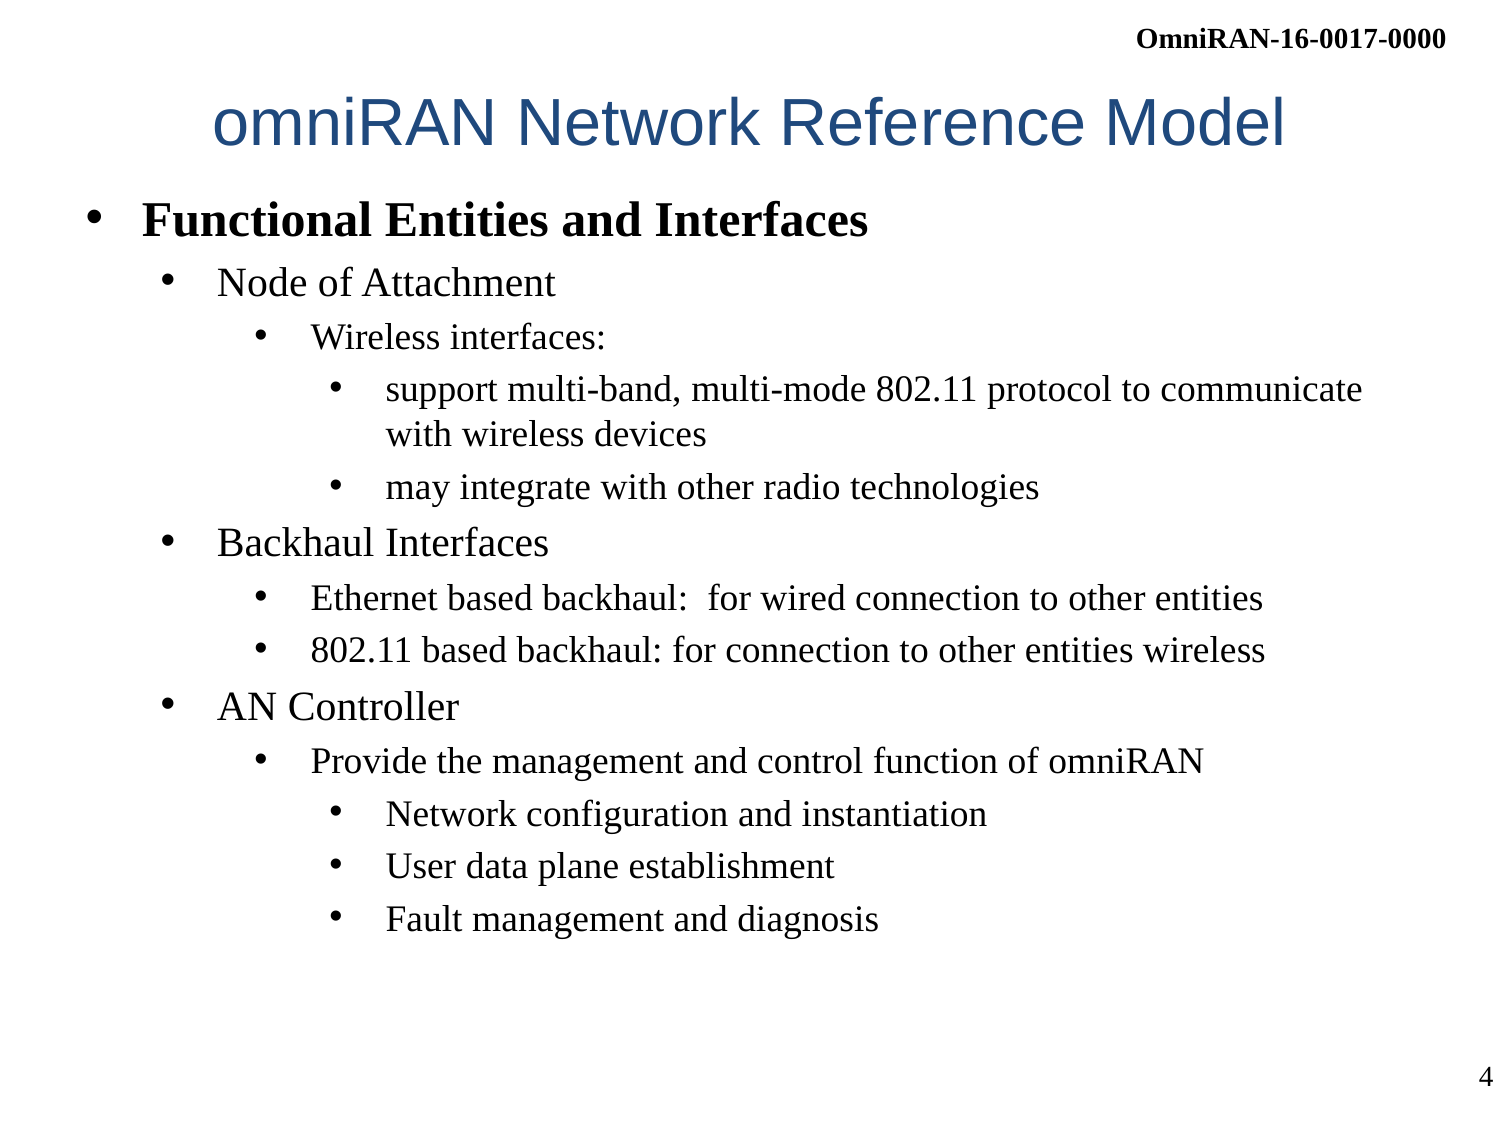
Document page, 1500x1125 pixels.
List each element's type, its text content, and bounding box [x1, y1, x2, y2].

title omniRAN Network Reference Model [75, 45, 1425, 178]
list Functional Entities and Interfaces Node of Attachment Wireless interfaces: support multi-band, multi-mode 802.11 protocol to communicate with wireless devices may integrate with other radio technologies Backhaul Interfaces Ethernet based backhaul: for wired connection to other entities 802.11 based backhaul: for connection to other entities wireless AN Controller Provide the management and control function of omniRAN Network configuration and instantiation User data plane establishment Fault management and diagnosis [70, 178, 1452, 1072]
